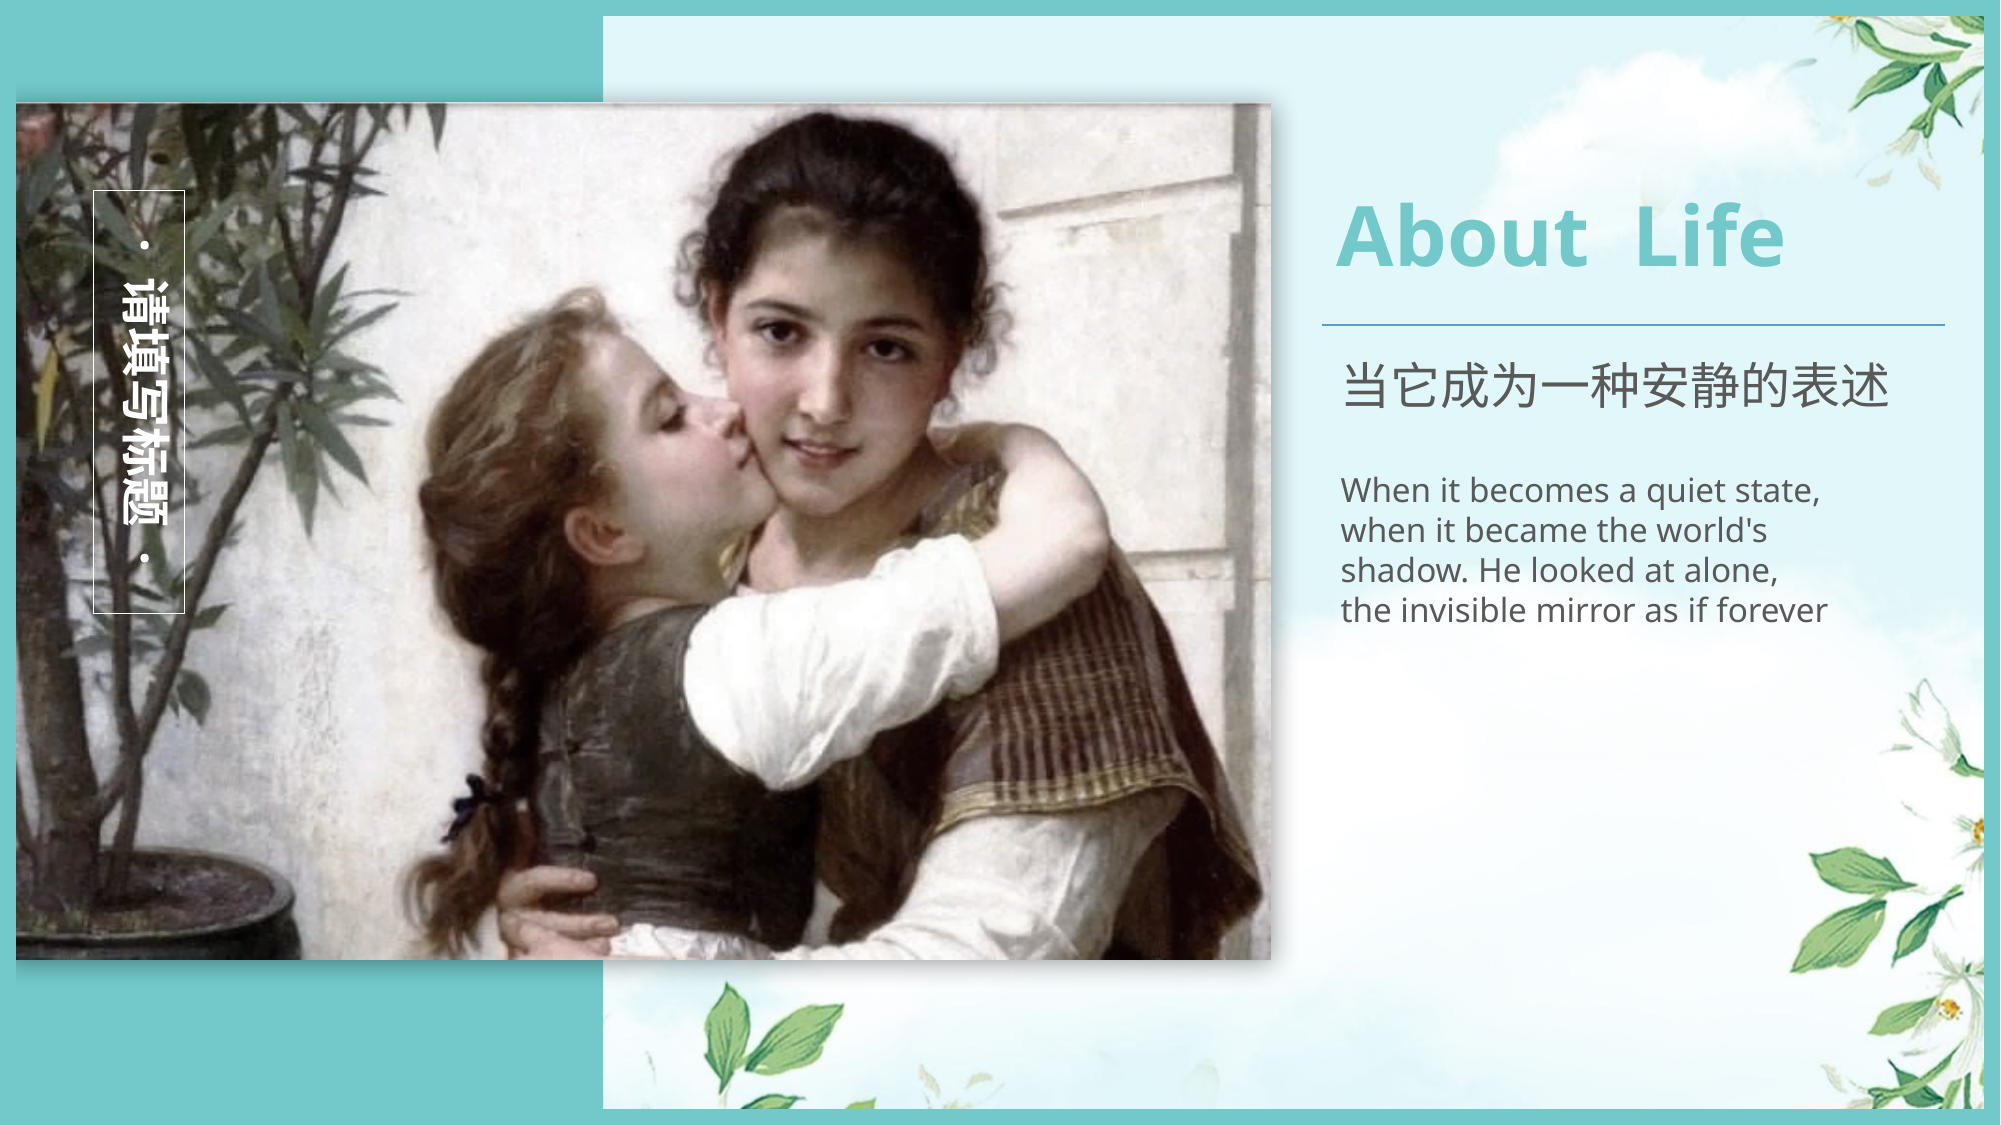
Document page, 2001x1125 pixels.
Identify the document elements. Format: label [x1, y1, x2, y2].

picture [0, 102, 1271, 960]
text_box [0, 0, 2000, 1125]
